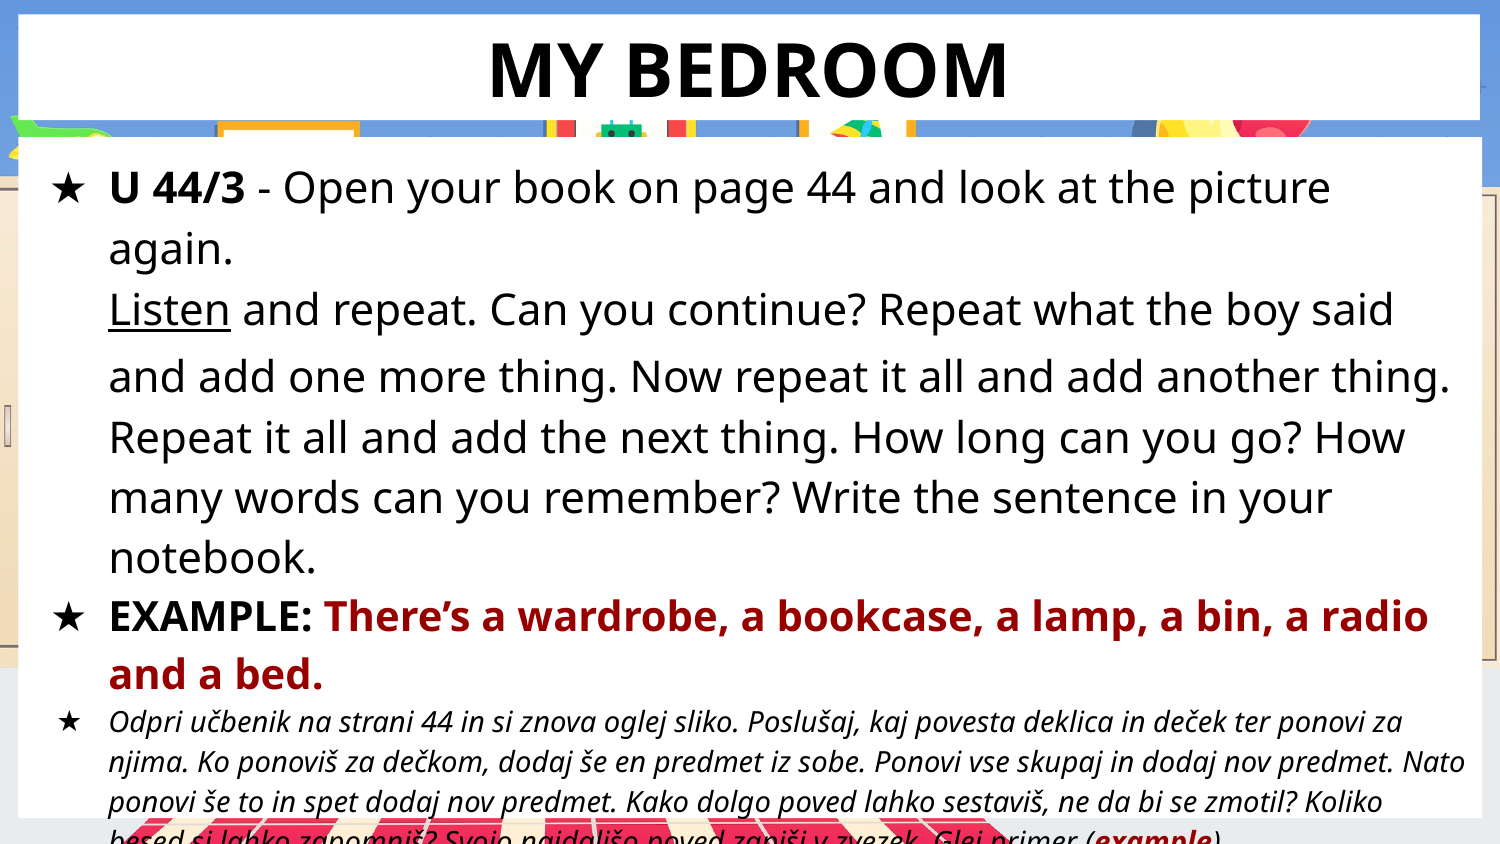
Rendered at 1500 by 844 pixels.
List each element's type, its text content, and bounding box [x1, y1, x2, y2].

title MY BEDROOM [18, 14, 1480, 121]
picture [0, 0, 1500, 844]
text_box U 44/3 - Open your book on page 44 and look at the picture again. Listen and repeat. Can you continue? Repeat what the boy said and add one more thing. Now repeat it all and add another thing. Repeat it all and add the next thing. How long can you go? How many words can you remember? Write the sentence in your notebook. EXAMPLE: There’s a wardrobe, a bookcase, a lamp, a bin, a radio and a bed. Odpri učbenik na strani 44 in si znova oglej sliko. Poslušaj, kaj povesta deklica in deček ter ponovi za njima. Ko ponoviš za dečkom, dodaj še en predmet iz sobe. Ponovi vse skupaj in dodaj nov predmet. Nato ponovi še to in spet dodaj nov predmet. Kako dolgo poved lahko sestaviš, ne da bi se zmotil? Koliko besed si lahko zapomniš? Svojo najdaljšo poved zapiši v zvezek, Glej primer (example). [18, 137, 1483, 819]
